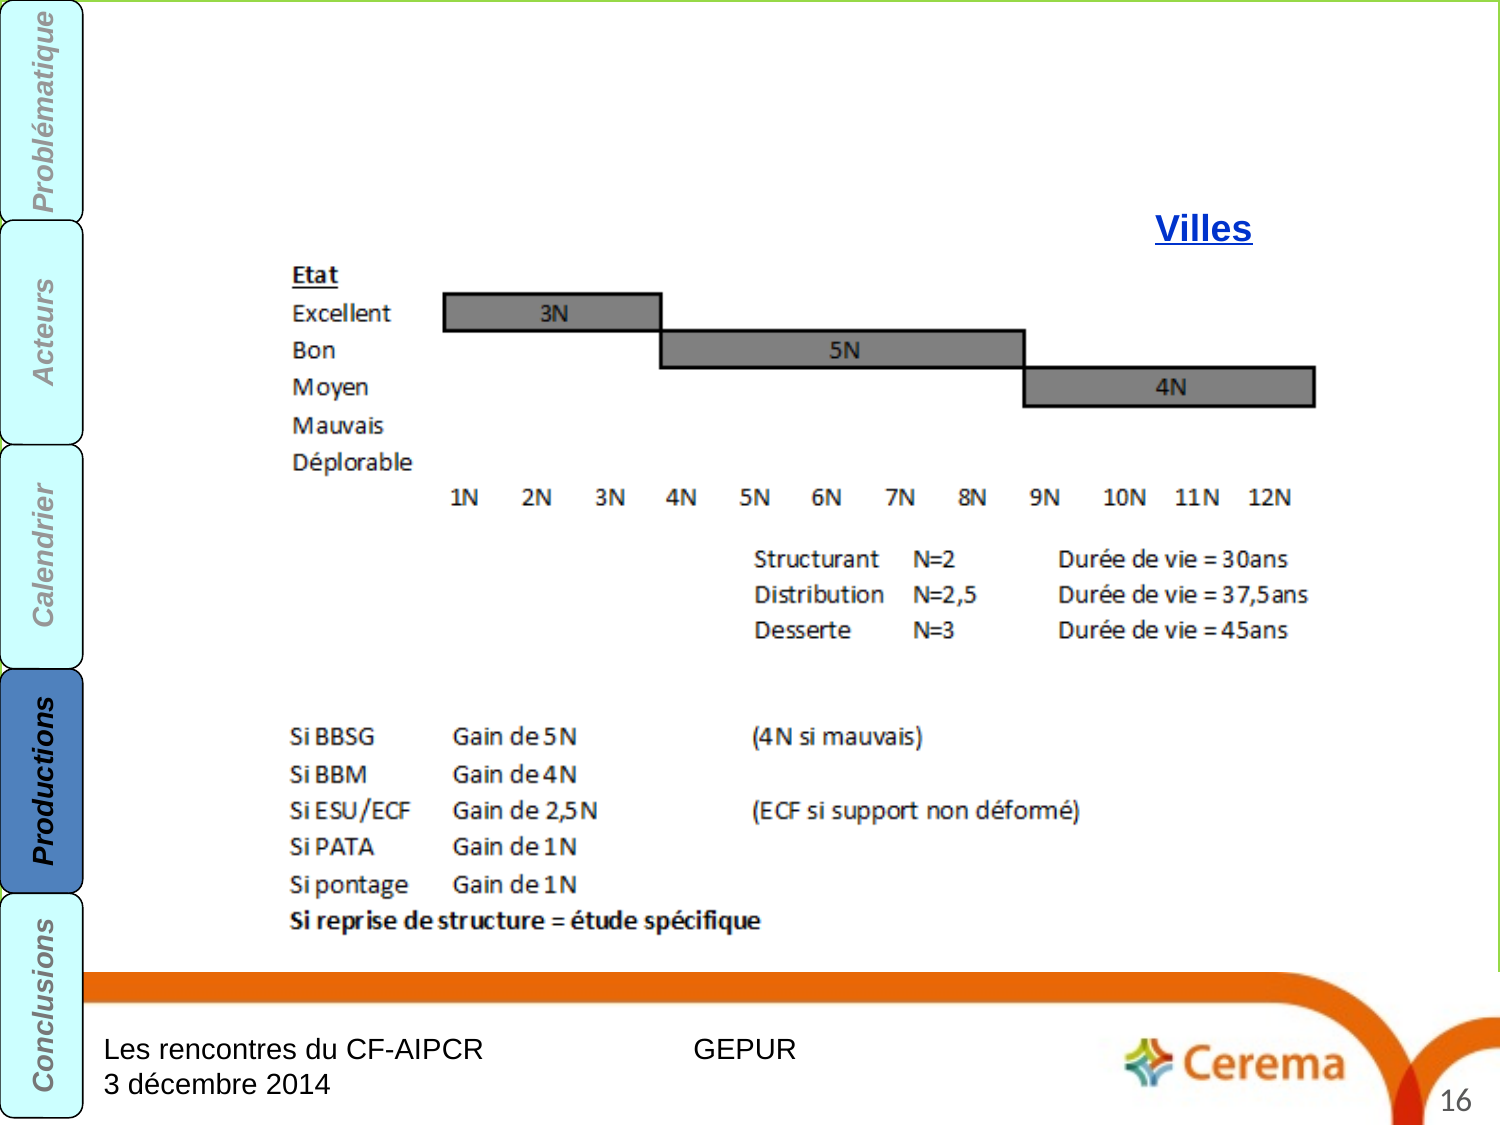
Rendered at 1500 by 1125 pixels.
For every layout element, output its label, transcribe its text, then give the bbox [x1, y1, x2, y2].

slide_number Les rencontres du CF-AIPCR 3 décembre 2014 [88, 1023, 526, 1106]
text_box 16 [1423, 1070, 1488, 1125]
text_box Calendrier [0, 444, 83, 669]
text_box Villes [1140, 196, 1268, 253]
text_box Problématique [0, 0, 83, 222]
picture [265, 254, 1353, 650]
text_box Conclusions [0, 893, 83, 1118]
picture [0, 972, 1500, 1125]
picture [277, 715, 1093, 941]
text_box Acteurs [0, 220, 83, 445]
text_box Productions [0, 669, 83, 893]
footer GEPUR [507, 1023, 983, 1102]
